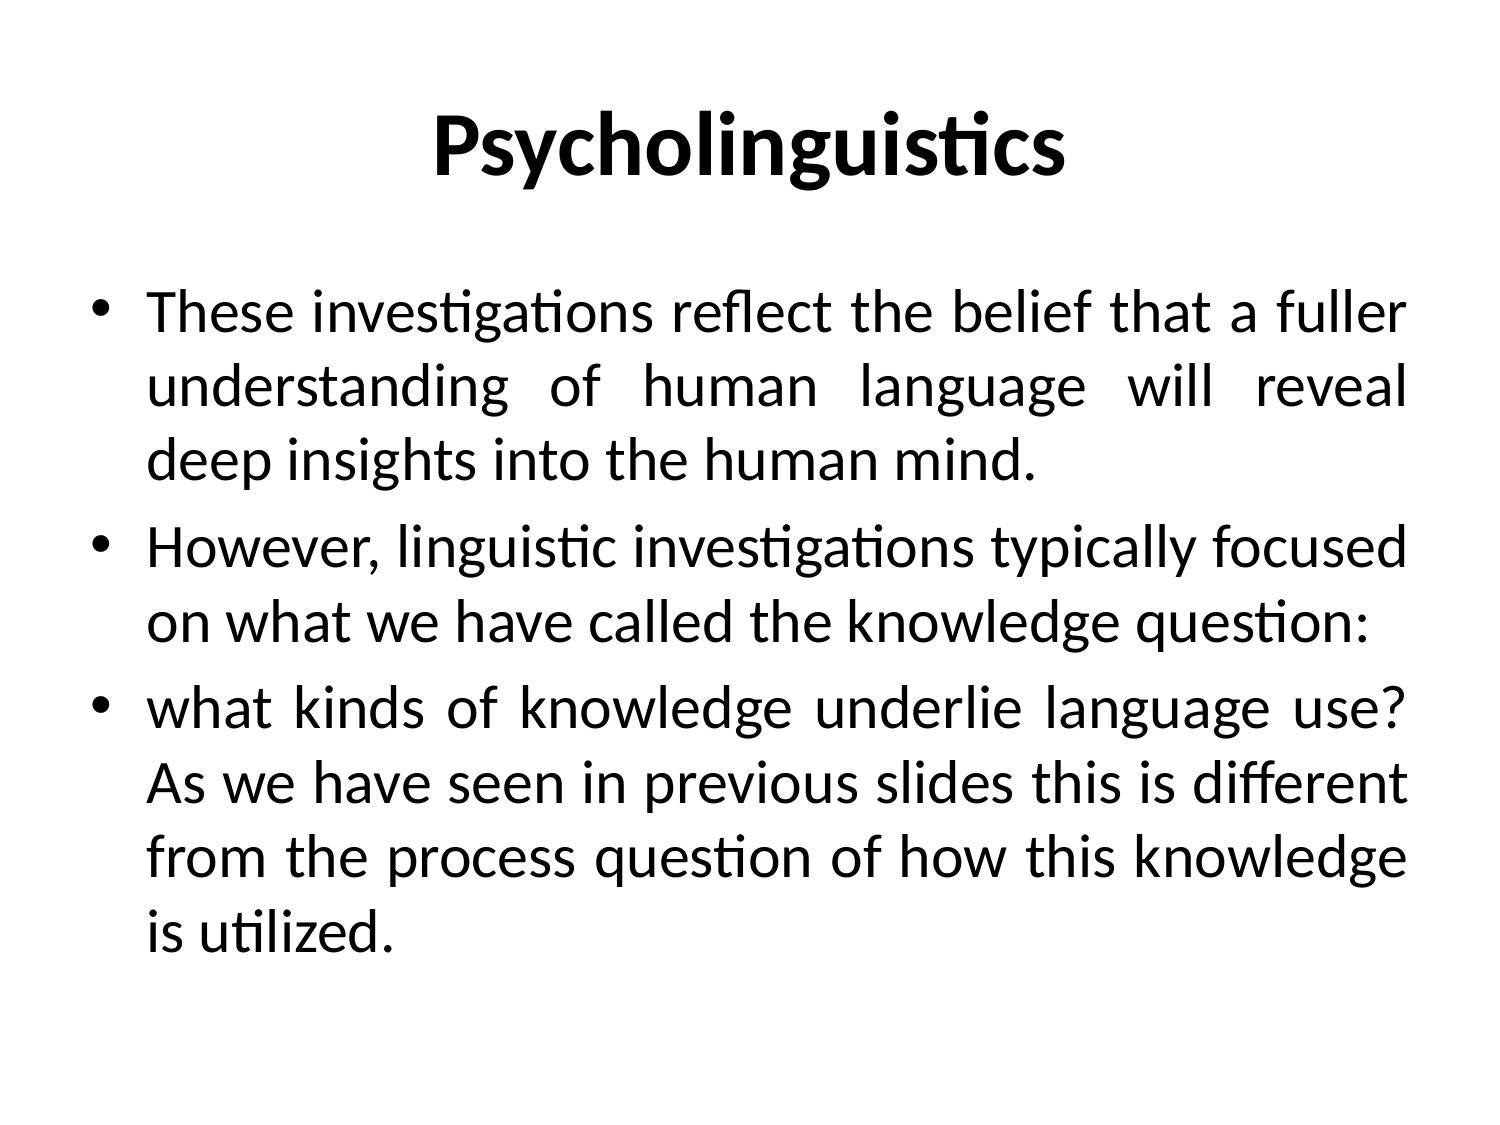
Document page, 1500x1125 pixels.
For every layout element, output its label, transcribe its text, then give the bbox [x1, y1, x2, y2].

list These investigations reflect the belief that a fuller understanding of human language will reveal deep insights into the human mind. However, linguistic investigations typically focused on what we have called the knowledge question: what kinds of knowledge underlie language use? As we have seen in previous slides this is different from the process question of how this knowledge is utilized. [75, 262, 1425, 1005]
title Psycholinguistics [75, 45, 1425, 233]
